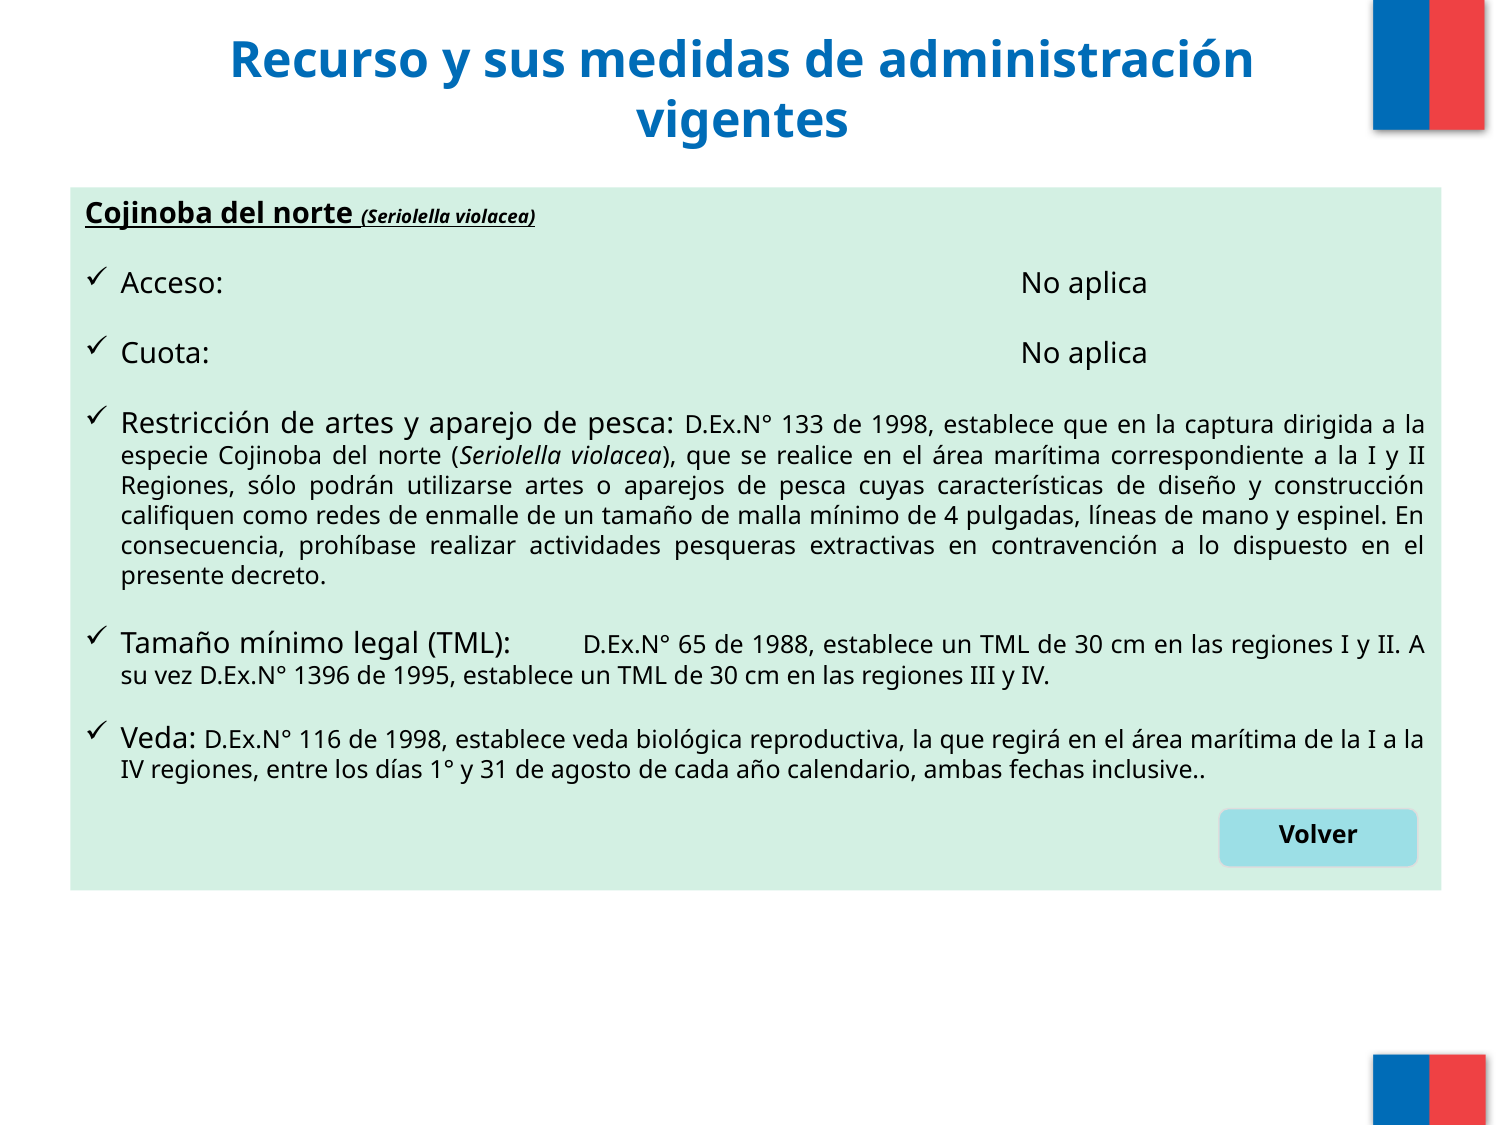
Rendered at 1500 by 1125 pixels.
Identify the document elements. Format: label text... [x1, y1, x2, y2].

text_box Volver [1218, 808, 1418, 868]
picture [0, 0, 1500, 1125]
title Recurso y sus medidas de administración vigentes [105, 11, 1381, 165]
text_box Cojinoba del norte (Seriolella violacea) Acceso: No aplica Cuota: No aplica Restricción de artes y aparejo de pesca: D.Ex.N° 133 de 1998, establece que en la captura dirigida a la especie Cojinoba del norte (Seriolella violacea), que se realice en el área marítima correspondiente a la I y II Regiones, sólo podrán utilizarse artes o aparejos de pesca cuyas características de diseño y construcción califiquen como redes de enmalle de un tamaño de malla mínimo de 4 pulgadas, líneas de mano y espinel. En consecuencia, prohíbase realizar actividades pesqueras extractivas en contravención a lo dispuesto en el presente decreto. Tamaño mínimo legal (TML): D.Ex.N° 65 de 1988, establece un TML de 30 cm en las regiones I y II. A su vez D.Ex.N° 1396 de 1995, establece un TML de 30 cm en las regiones III y IV. Veda: D.Ex.N° 116 de 1998, establece veda biológica reproductiva, la que regirá en el área marítima de la I a la IV regiones, entre los días 1° y 31 de agosto de cada año calendario, ambas fechas inclusive.. [70, 187, 1442, 891]
